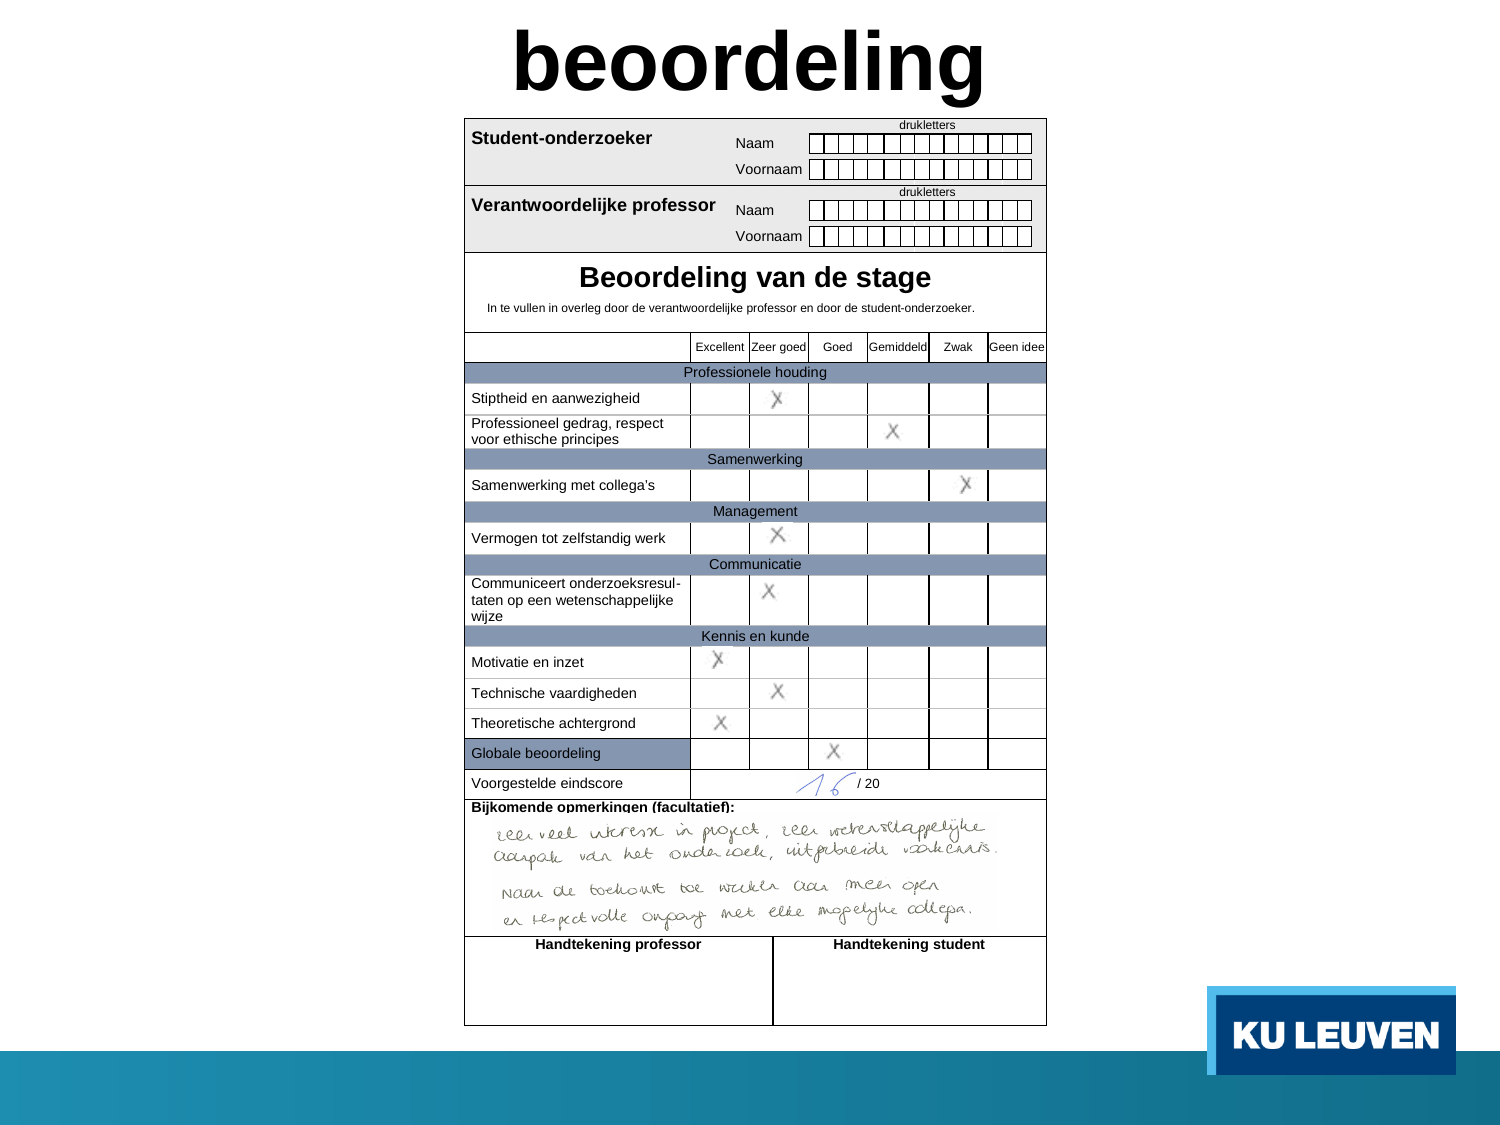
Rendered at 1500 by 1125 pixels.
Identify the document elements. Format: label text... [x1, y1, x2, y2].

picture [1207, 986, 1456, 1075]
picture [492, 812, 999, 933]
picture [755, 580, 785, 604]
table_cell [817, 743, 853, 770]
picture [761, 386, 792, 410]
picture [879, 420, 909, 443]
text_box beoordeling [0, 0, 1500, 115]
picture [794, 770, 857, 798]
picture [763, 680, 793, 703]
picture [707, 711, 737, 735]
picture [702, 646, 733, 669]
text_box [100, 117, 1412, 1036]
picture [762, 522, 793, 545]
picture [820, 740, 850, 763]
picture [950, 471, 981, 494]
